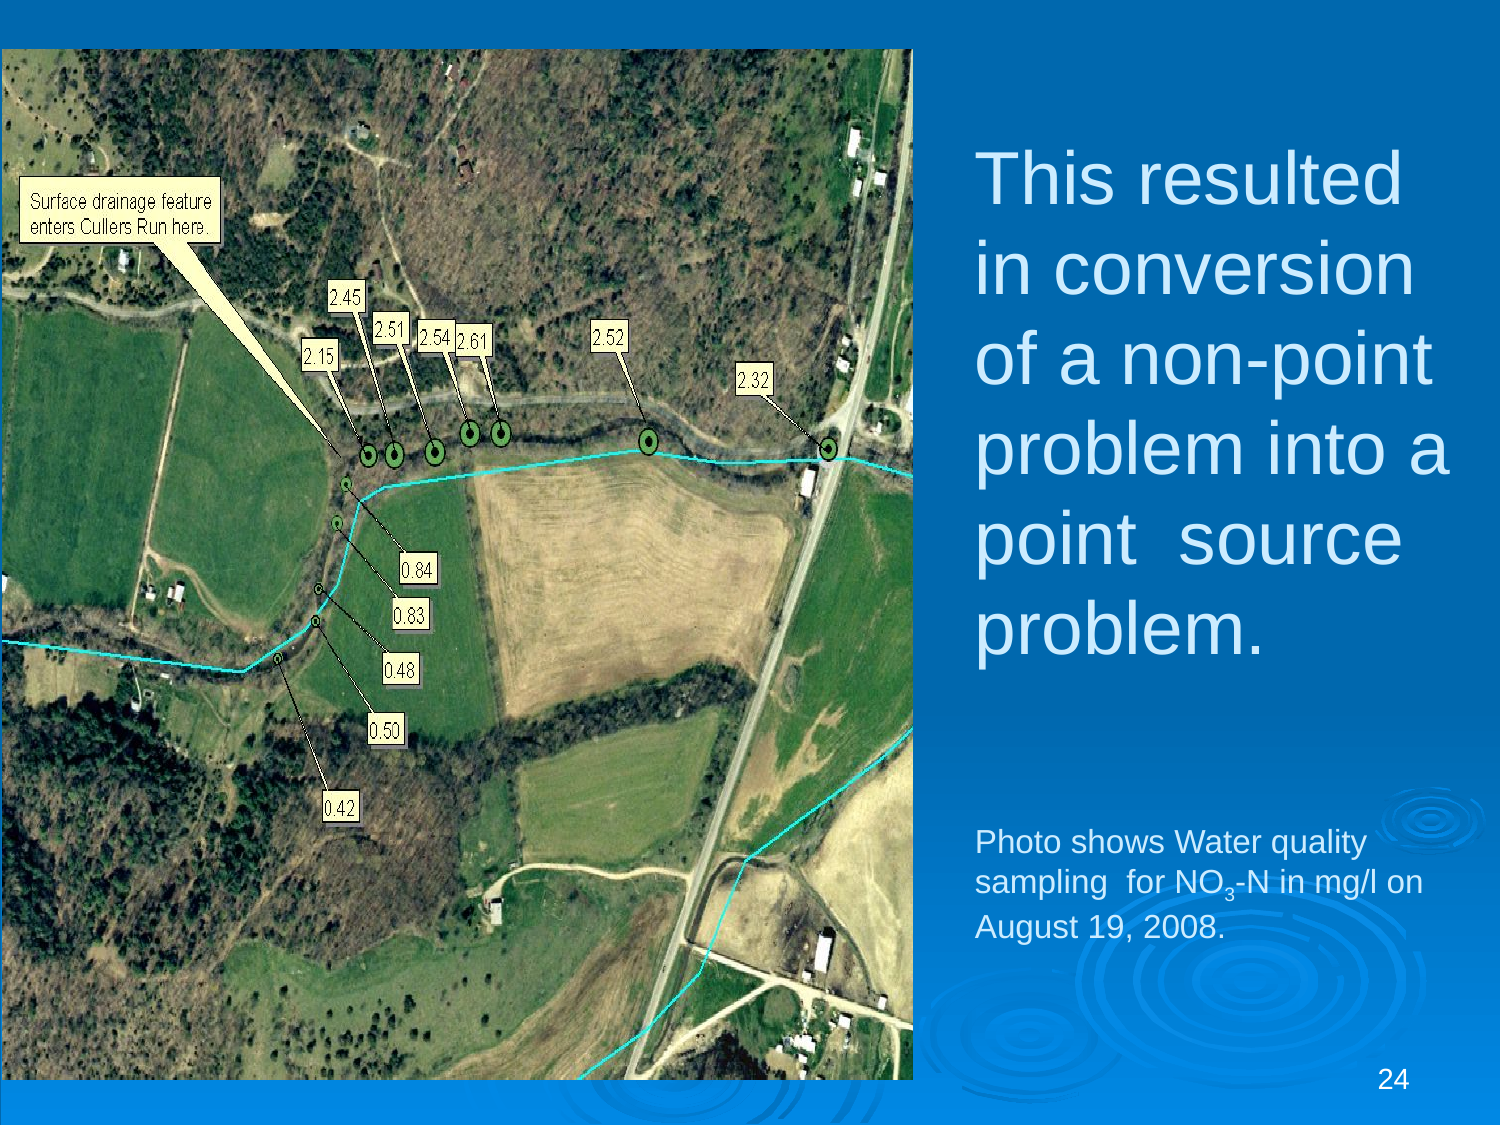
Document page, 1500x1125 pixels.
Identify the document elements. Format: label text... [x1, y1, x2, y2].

slide_number 24 [1074, 1024, 1426, 1103]
picture [2, 49, 913, 1080]
text_box This resulted in conversion of a non-point problem into a point source problem. Photo shows Water quality sampling for NO3-N in mg/l on August 19, 2008. [949, 149, 1475, 925]
